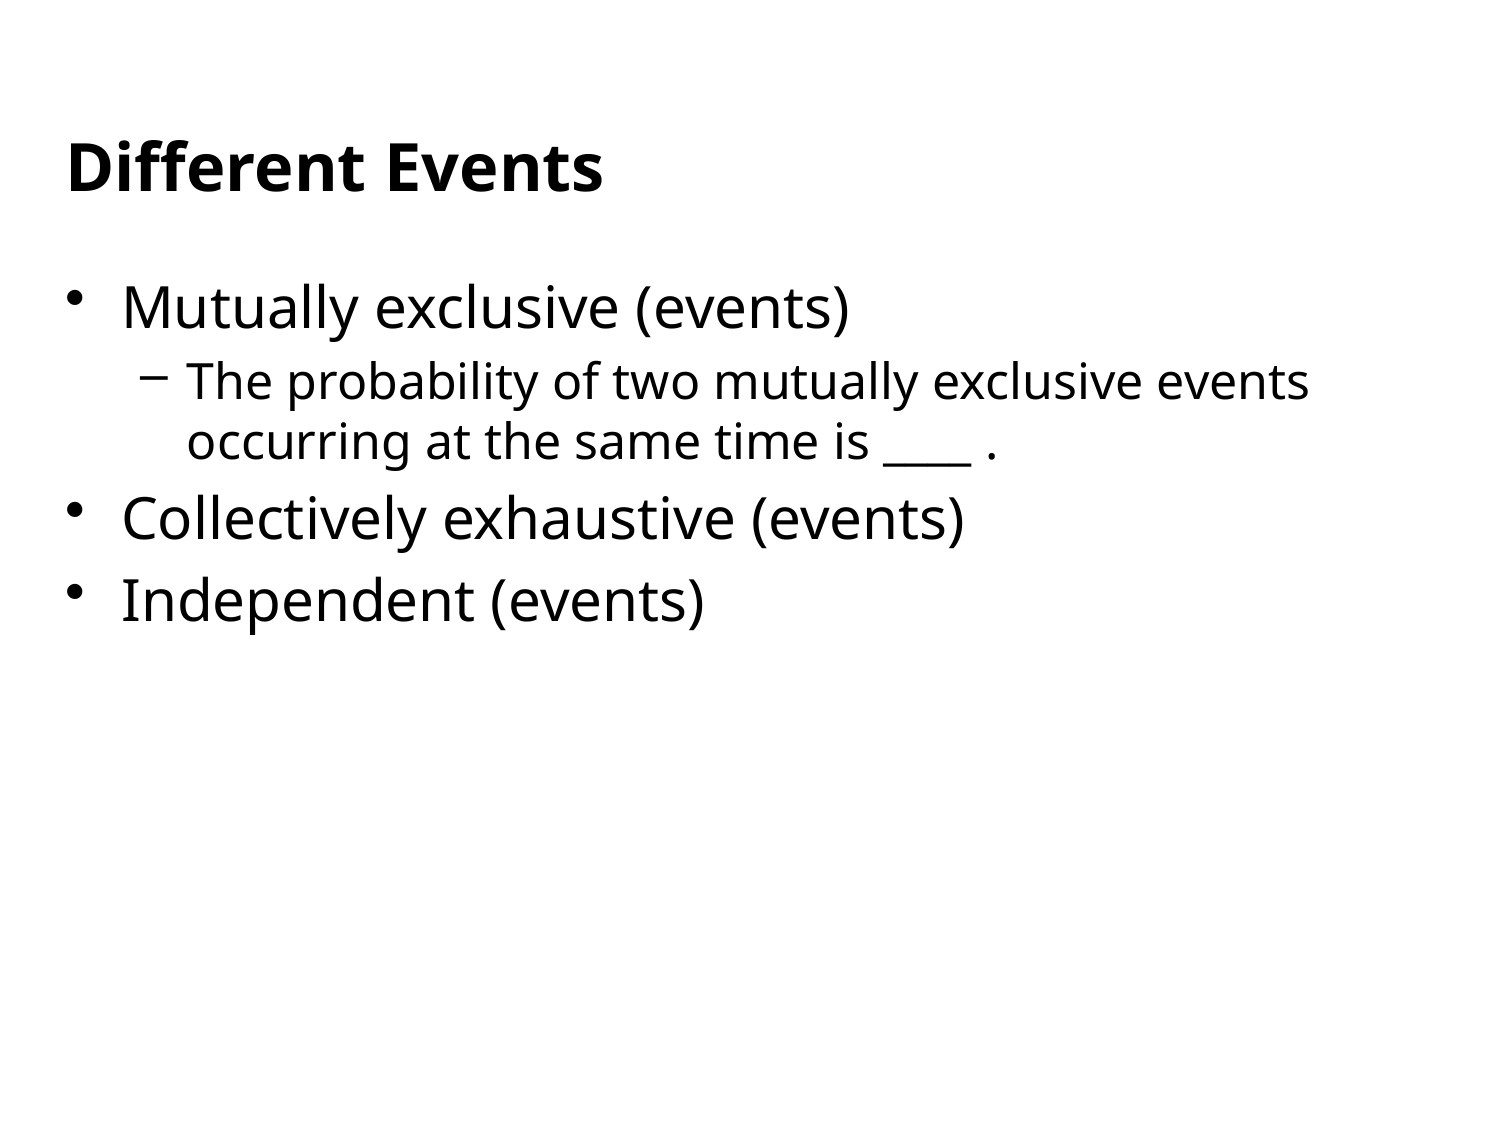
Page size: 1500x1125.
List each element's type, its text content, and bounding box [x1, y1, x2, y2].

list Mutually exclusive (events) The probability of two mutually exclusive events occurring at the same time is ____ . Collectively exhaustive (events) Independent (events) [50, 262, 1411, 1013]
title Different Events [50, 49, 1463, 213]
